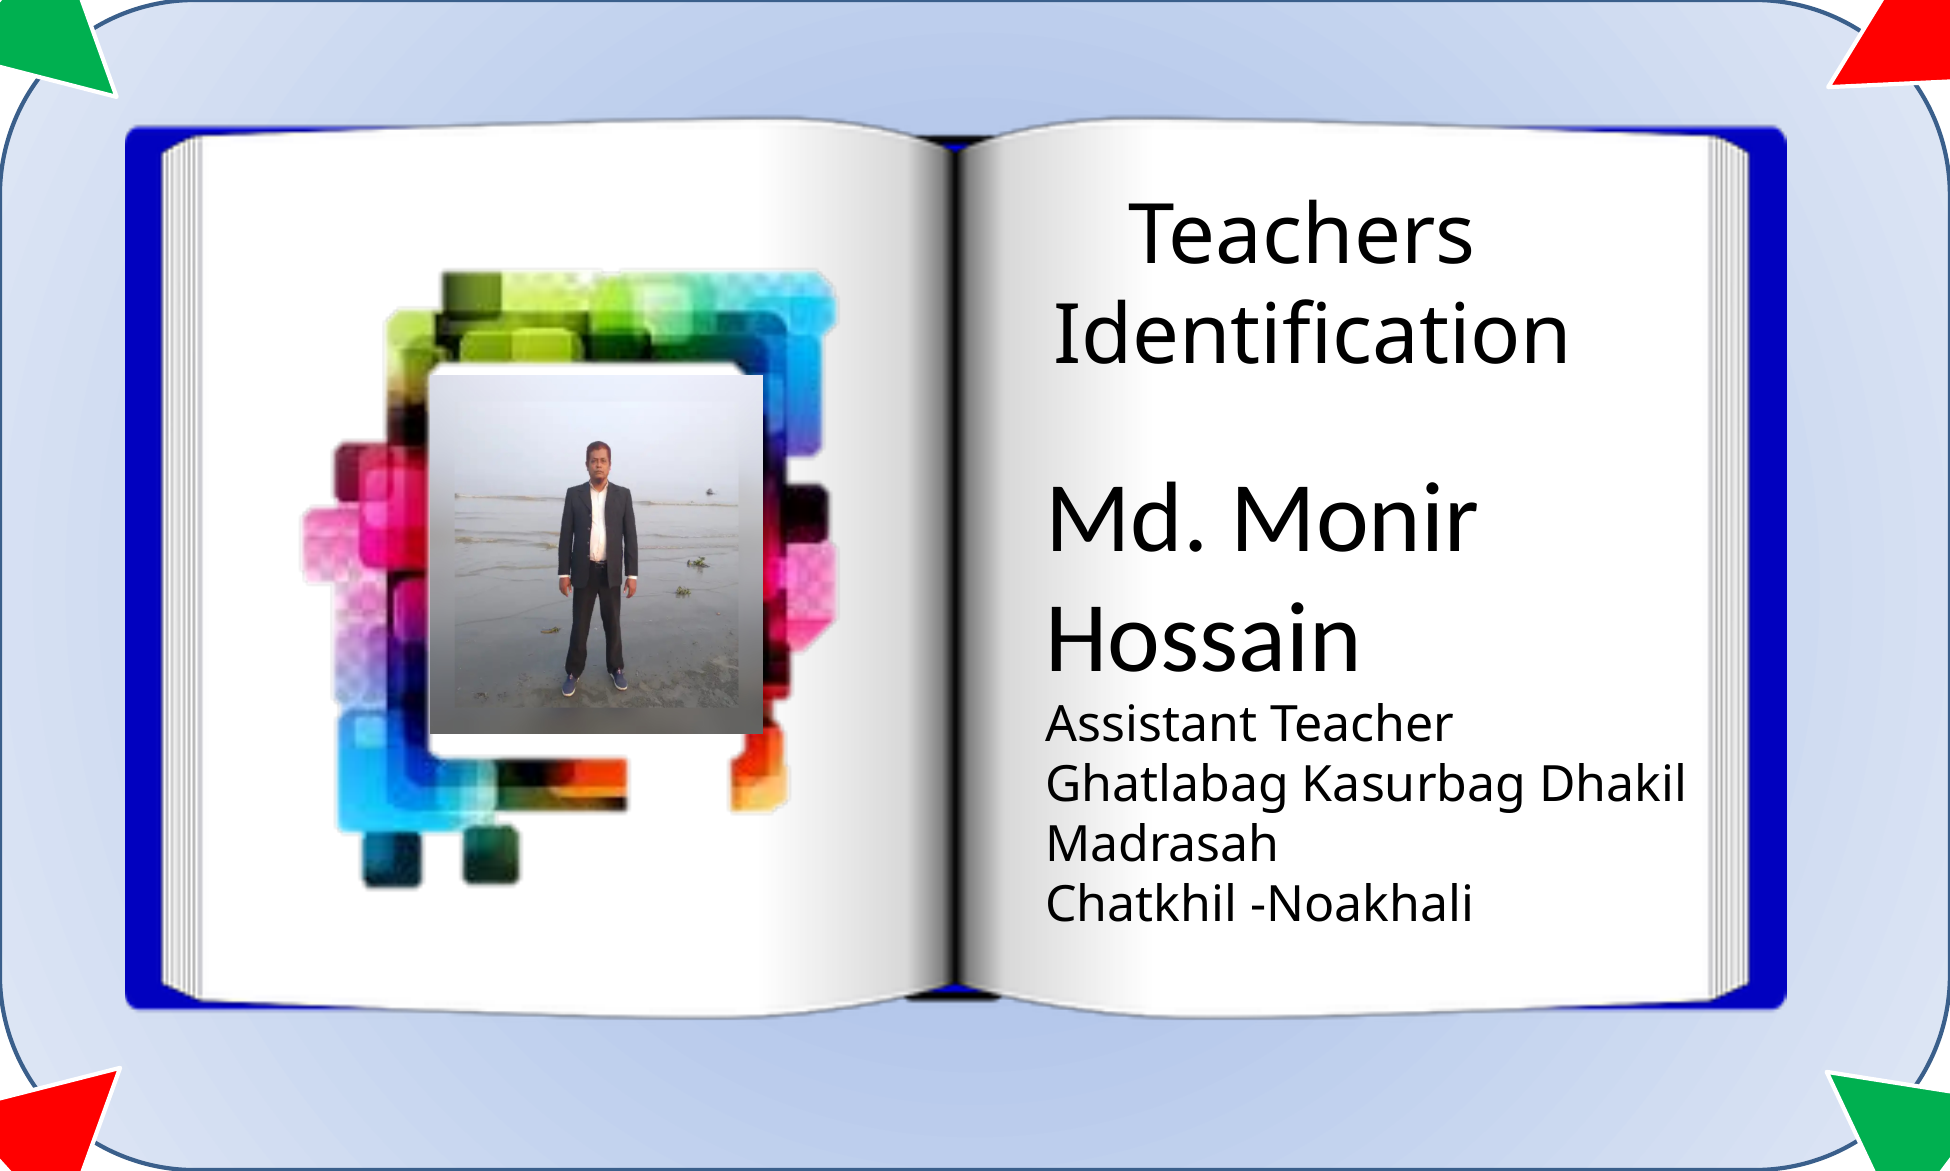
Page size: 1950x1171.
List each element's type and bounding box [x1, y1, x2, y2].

picture [124, 0, 1787, 1141]
